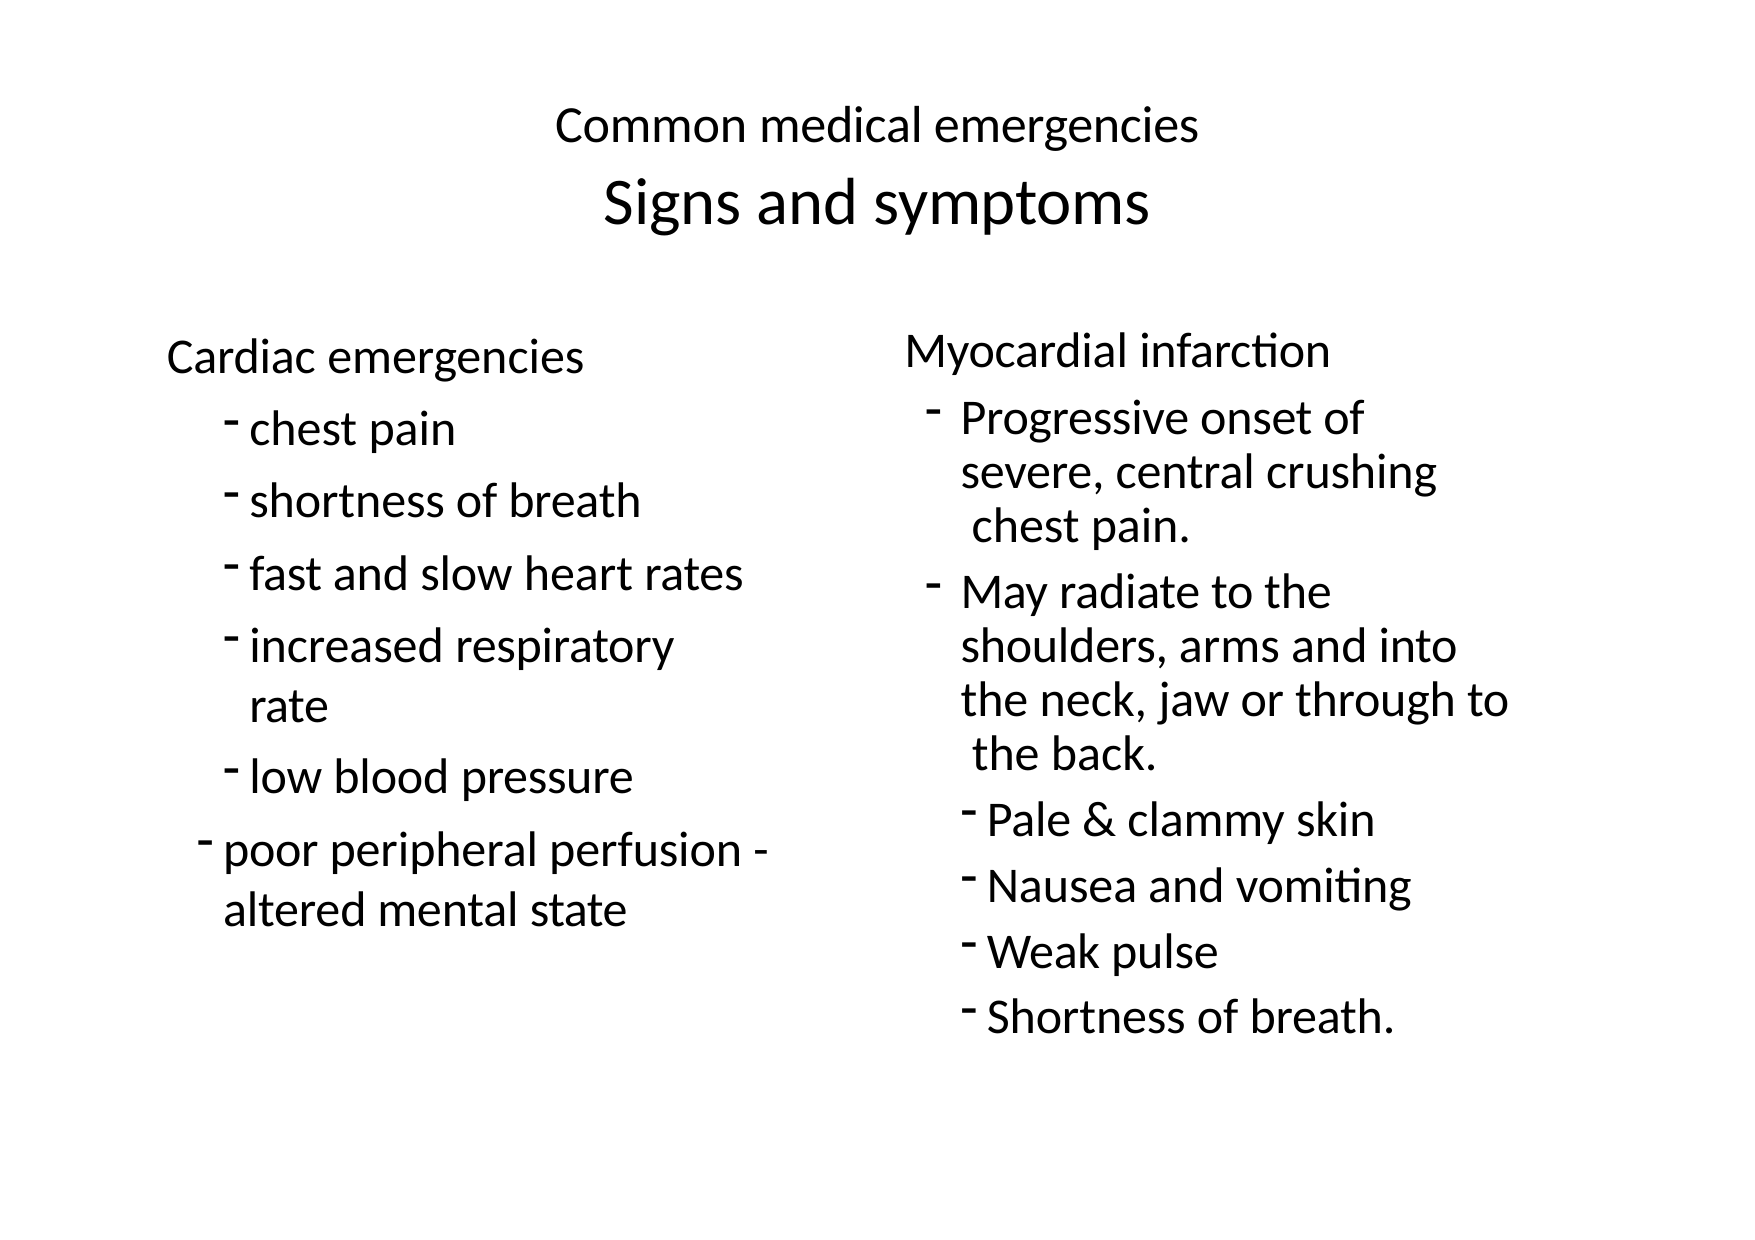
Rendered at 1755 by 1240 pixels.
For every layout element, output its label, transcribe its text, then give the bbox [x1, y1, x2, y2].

text_box Cardiac emergencies chest pain shortness of breath fast and slow heart rates increased respiratory rate low blood pressure poor peripheral perfusion - altered mental state [164, 309, 801, 936]
text_box Myocardial infarction Progressive onset of severe, central crushing chest pain. May radiate to the shoulders, arms and into the neck, jaw or through to the back. Pale & clammy skin Nausea and vomiting Weak pulse Shortness of breath. [902, 309, 1514, 1044]
title Common medical emergencies Signs and symptoms [360, 84, 1394, 298]
